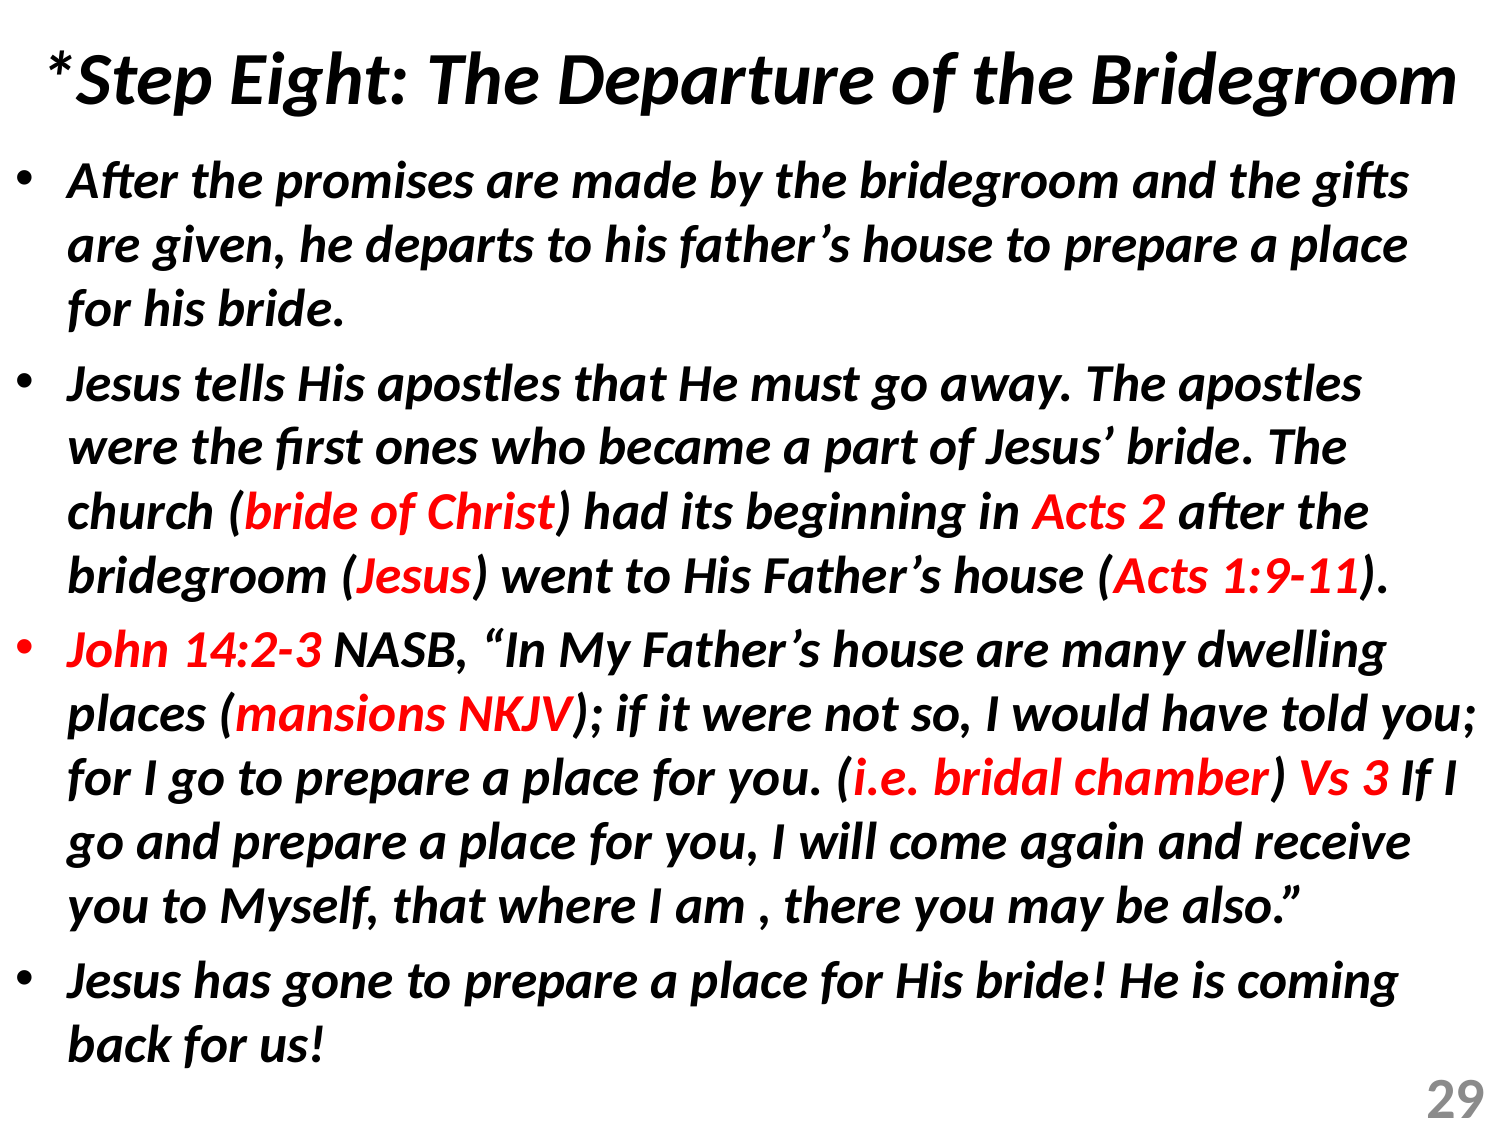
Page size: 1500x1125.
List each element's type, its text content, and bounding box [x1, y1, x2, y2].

list After the promises are made by the bridegroom and the gifts are given, he departs to his father’s house to prepare a place for his bride. Jesus tells His apostles that He must go away. The apostles were the first ones who became a part of Jesus’ bride. The church (bride of Christ) had its beginning in Acts 2 after the bridegroom (Jesus) went to His Father’s house (Acts 1:9-11). John 14:2-3 NASB, “In My Father’s house are many dwelling places (mansions NKJV); if it were not so, I would have told you; for I go to prepare a place for you. (i.e. bridal chamber) Vs 3 If I go and prepare a place for you, I will come again and receive you to Myself, that where I am , there you may be also.” Jesus has gone to prepare a place for His bride! He is coming back for us! [0, 137, 1500, 1125]
title *Step Eight: The Departure of the Bridegroom [0, 0, 1500, 137]
slide_number 29 [1149, 1065, 1500, 1125]
